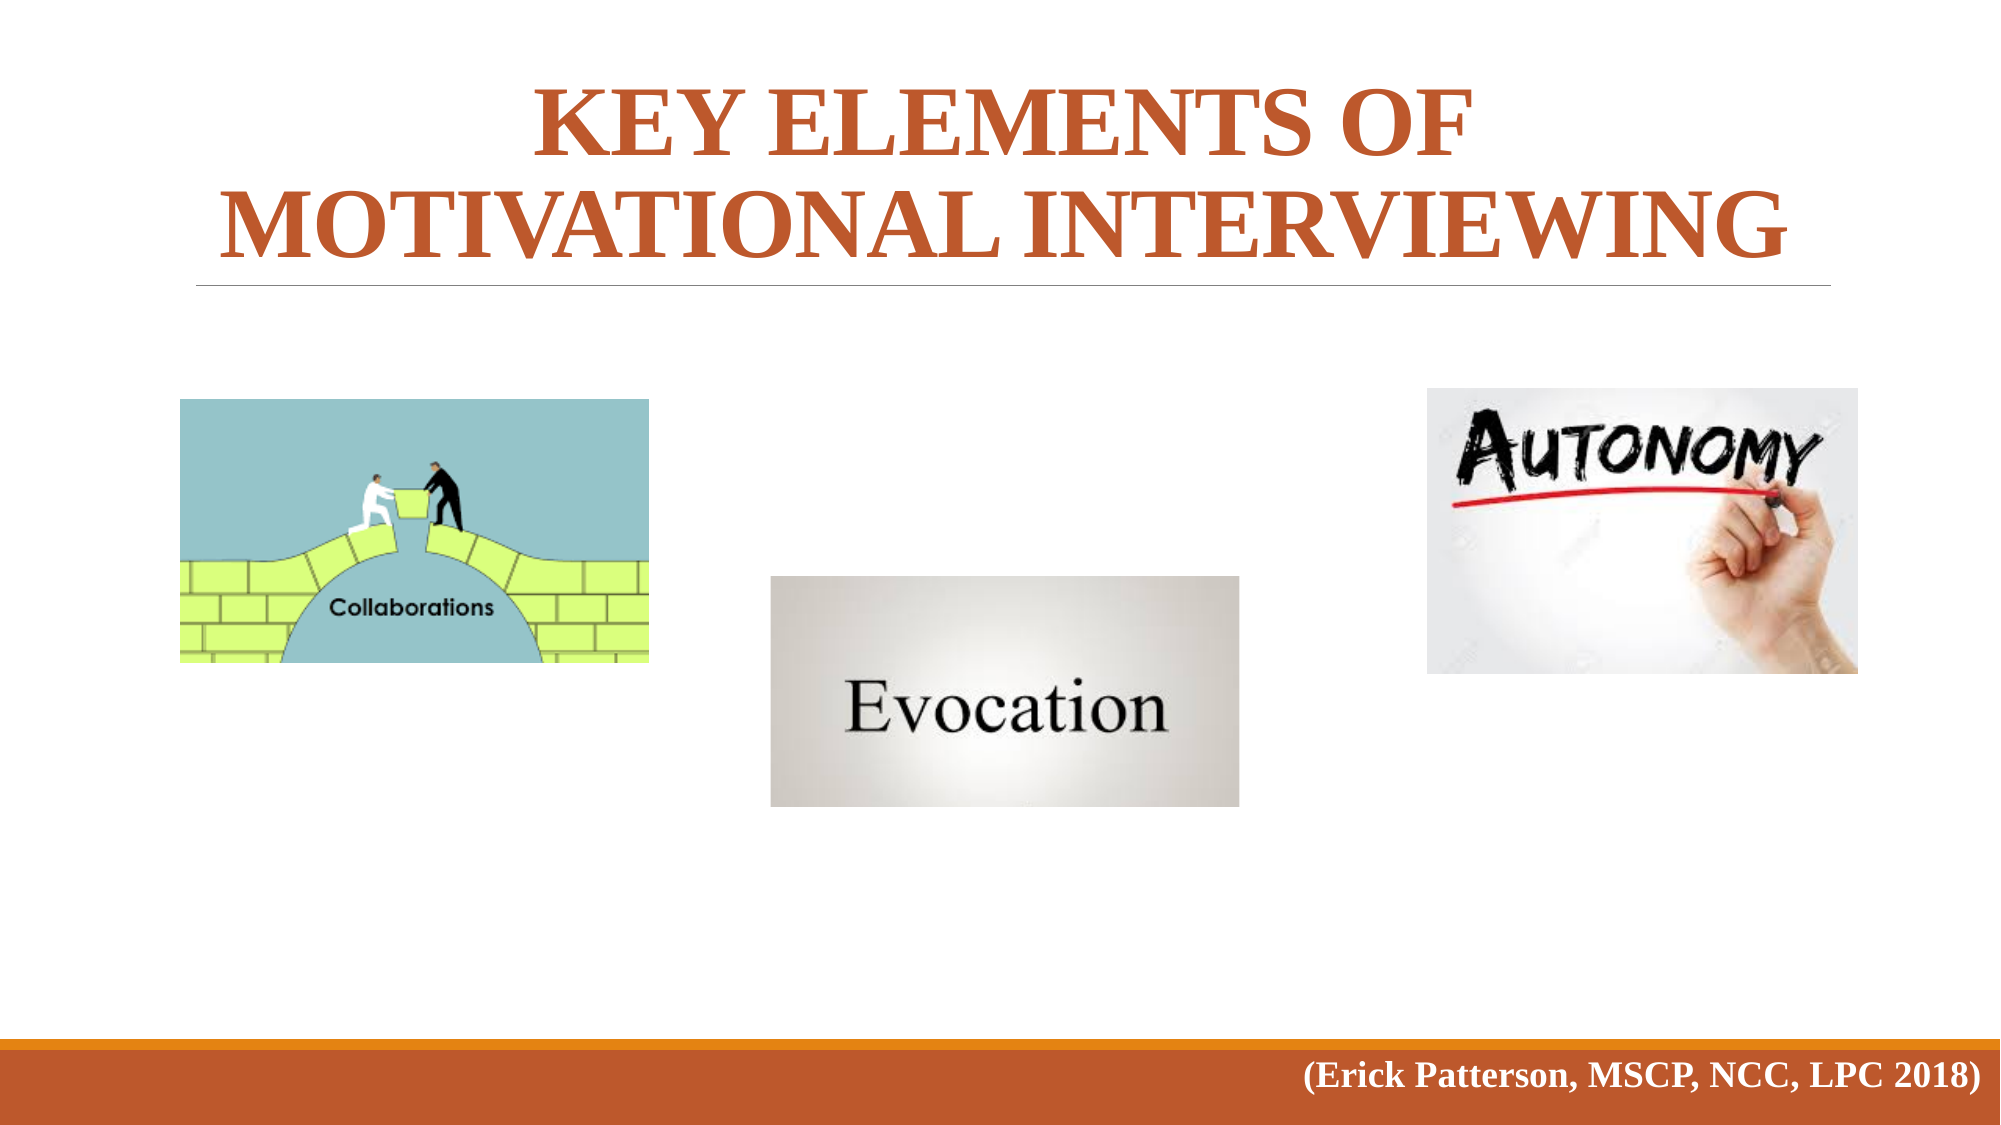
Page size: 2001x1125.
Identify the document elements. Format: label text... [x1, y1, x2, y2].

picture [1427, 387, 1858, 675]
title KEY ELEMENTS OF MOTIVATIONAL INTERVIEWING [180, 47, 1830, 285]
picture [770, 575, 1240, 807]
text_box (Erick Patterson, MSCP, NCC, LPC 2018) [1288, 1039, 1997, 1103]
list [179, 399, 650, 663]
